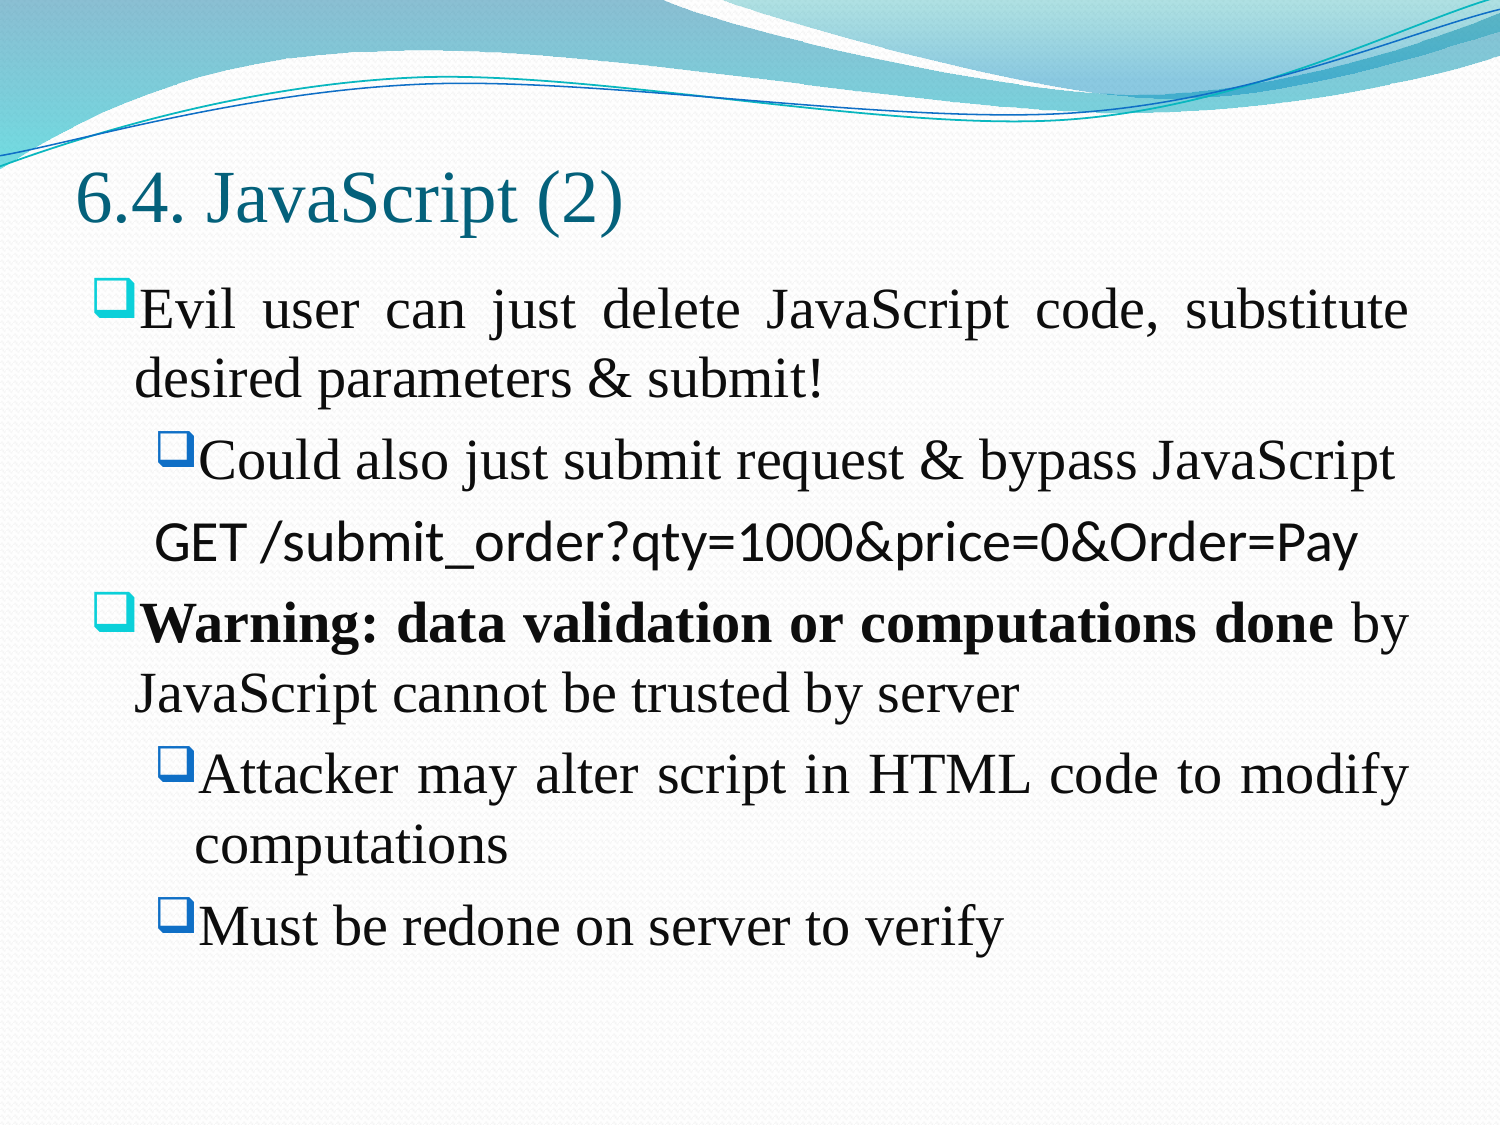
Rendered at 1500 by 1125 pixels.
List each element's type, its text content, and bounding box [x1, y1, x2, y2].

title 6.4. JavaScript (2) [75, 75, 1425, 238]
list Evil user can just delete JavaScript code, substitute desired parameters & submit! Could also just submit request & bypass JavaScript GET /submit_order?qty=1000&price=0&Order=Pay Warning: data validation or computations done by JavaScript cannot be trusted by server Attacker may alter script in HTML code to modify computations Must be redone on server to verify [75, 262, 1425, 1038]
